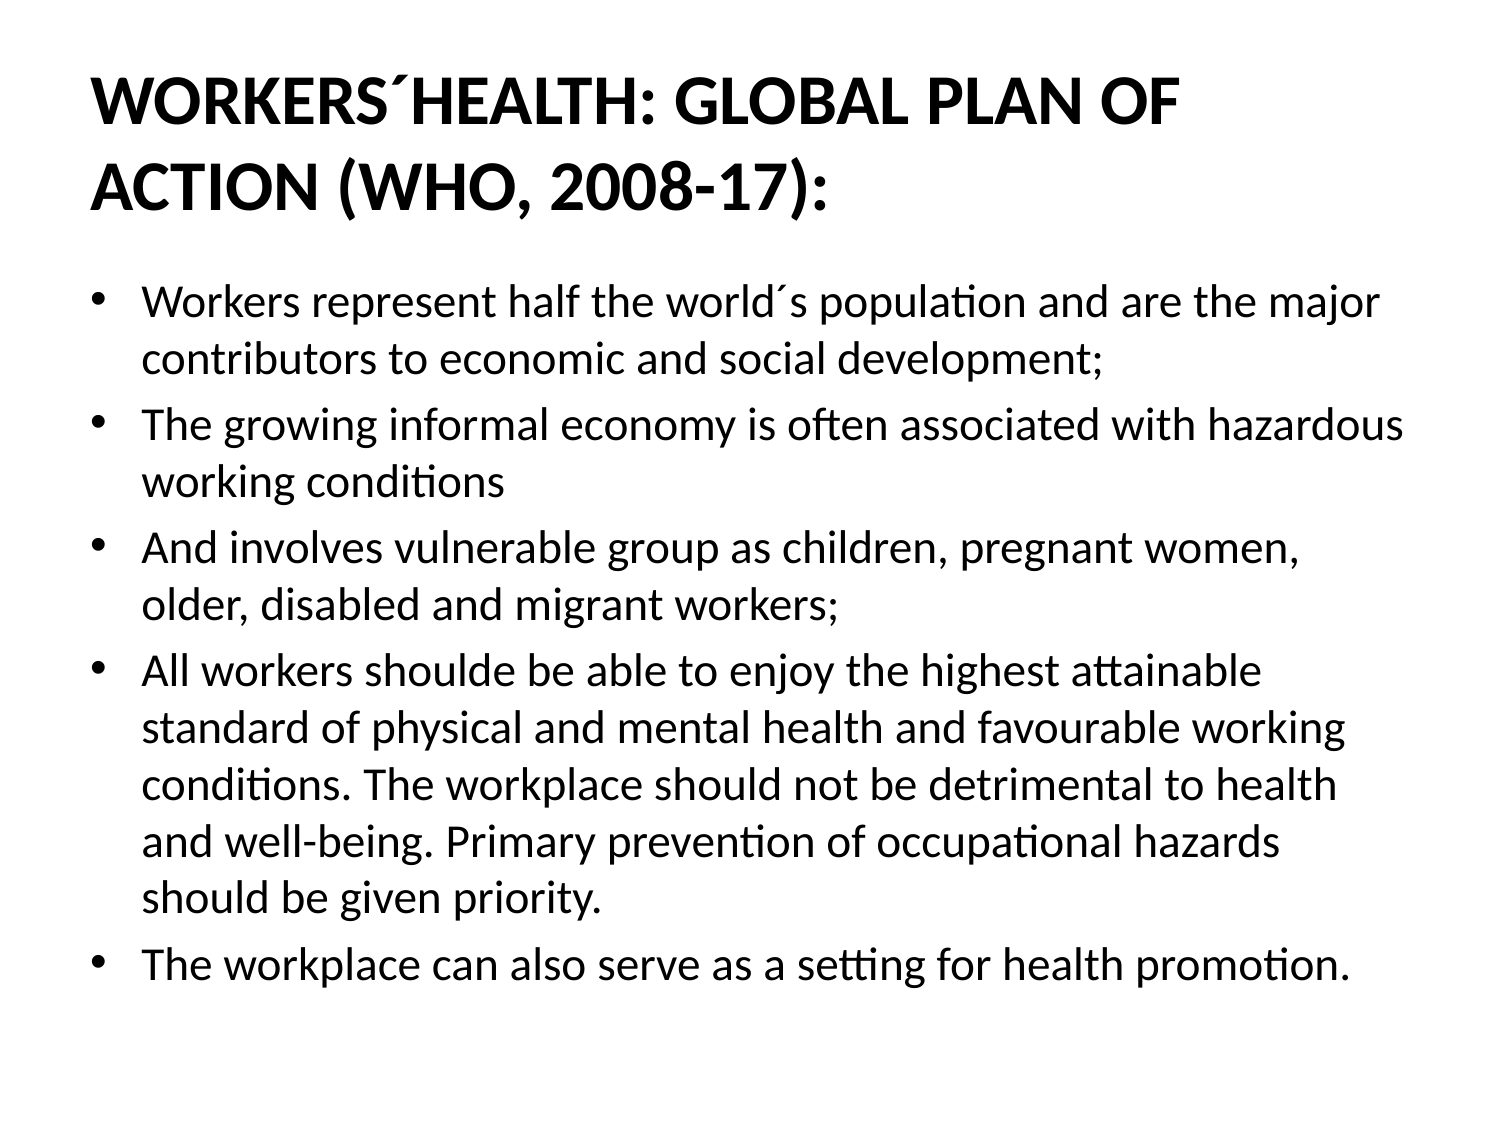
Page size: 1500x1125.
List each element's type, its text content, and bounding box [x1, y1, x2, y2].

list Workers represent half the world´s population and are the major contributors to economic and social development; The growing informal economy is often associated with hazardous working conditions And involves vulnerable group as children, pregnant women, older, disabled and migrant workers; All workers shoulde be able to enjoy the highest attainable standard of physical and mental health and favourable working conditions. The workplace should not be detrimental to health and well-being. Primary prevention of occupational hazards should be given priority. The workplace can also serve as a setting for health promotion. [75, 262, 1425, 1005]
title WORKERS´HEALTH: GLOBAL PLAN OF ACTION (WHO, 2008-17): [75, 45, 1425, 233]
